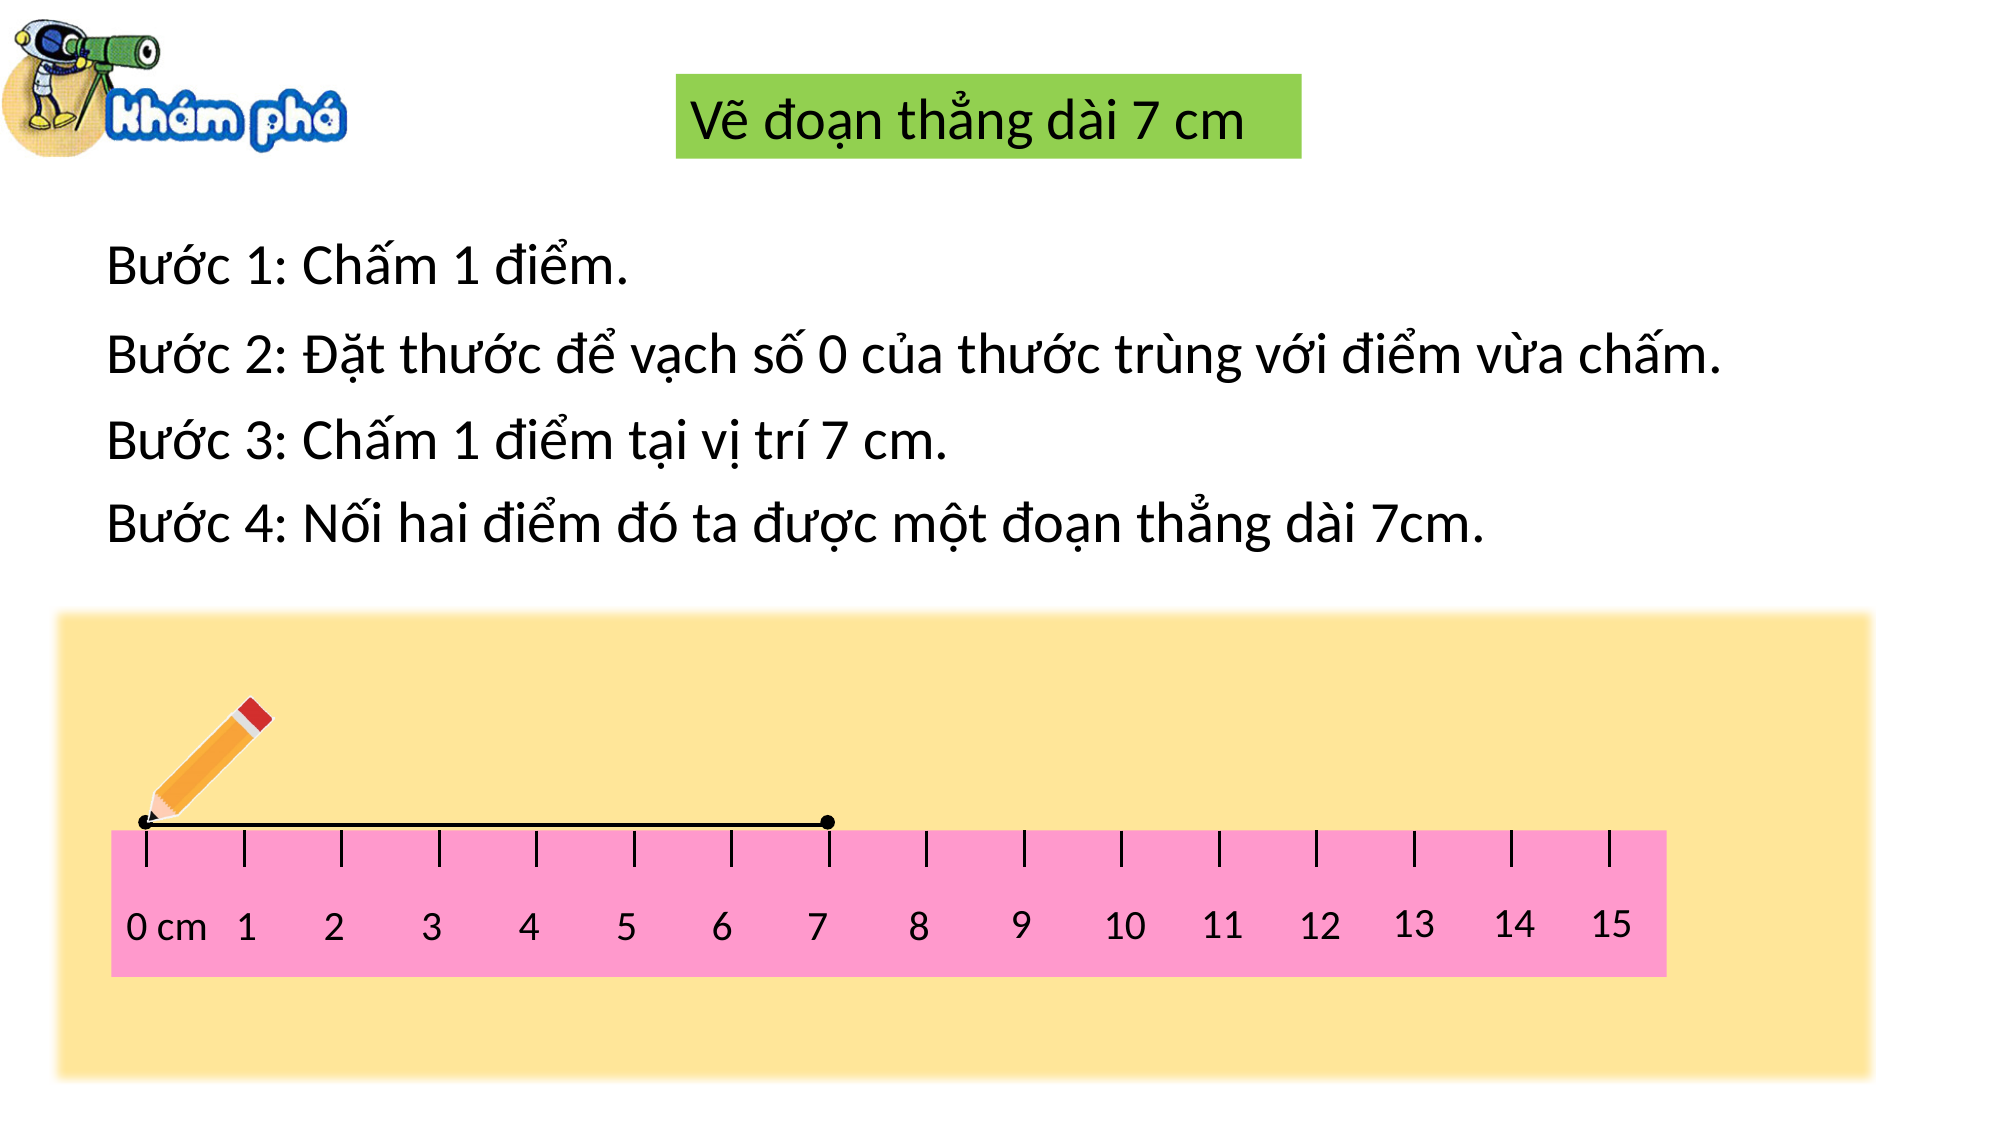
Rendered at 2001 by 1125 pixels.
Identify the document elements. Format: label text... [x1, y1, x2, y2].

text_box [63, 620, 1864, 1073]
text_box Bước 3: Chấm 1 điểm tại vị trí 7 cm. [91, 394, 1918, 476]
text_box [820, 814, 835, 830]
text_box Bước 2: Đặt thước để vạch số 0 của thước trùng với điểm vừa chấm. [91, 307, 1918, 393]
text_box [111, 830, 1667, 977]
text_box Bước 4: Nối hai điểm đó ta được một đoạn thẳng dài 7cm. [91, 476, 1918, 562]
text_box Vẽ đoạn thẳng dài 7 cm [675, 73, 1302, 159]
text_box Bước 1: Chấm 1 điểm. [91, 219, 718, 304]
picture [118, 678, 293, 853]
picture [0, 19, 348, 160]
